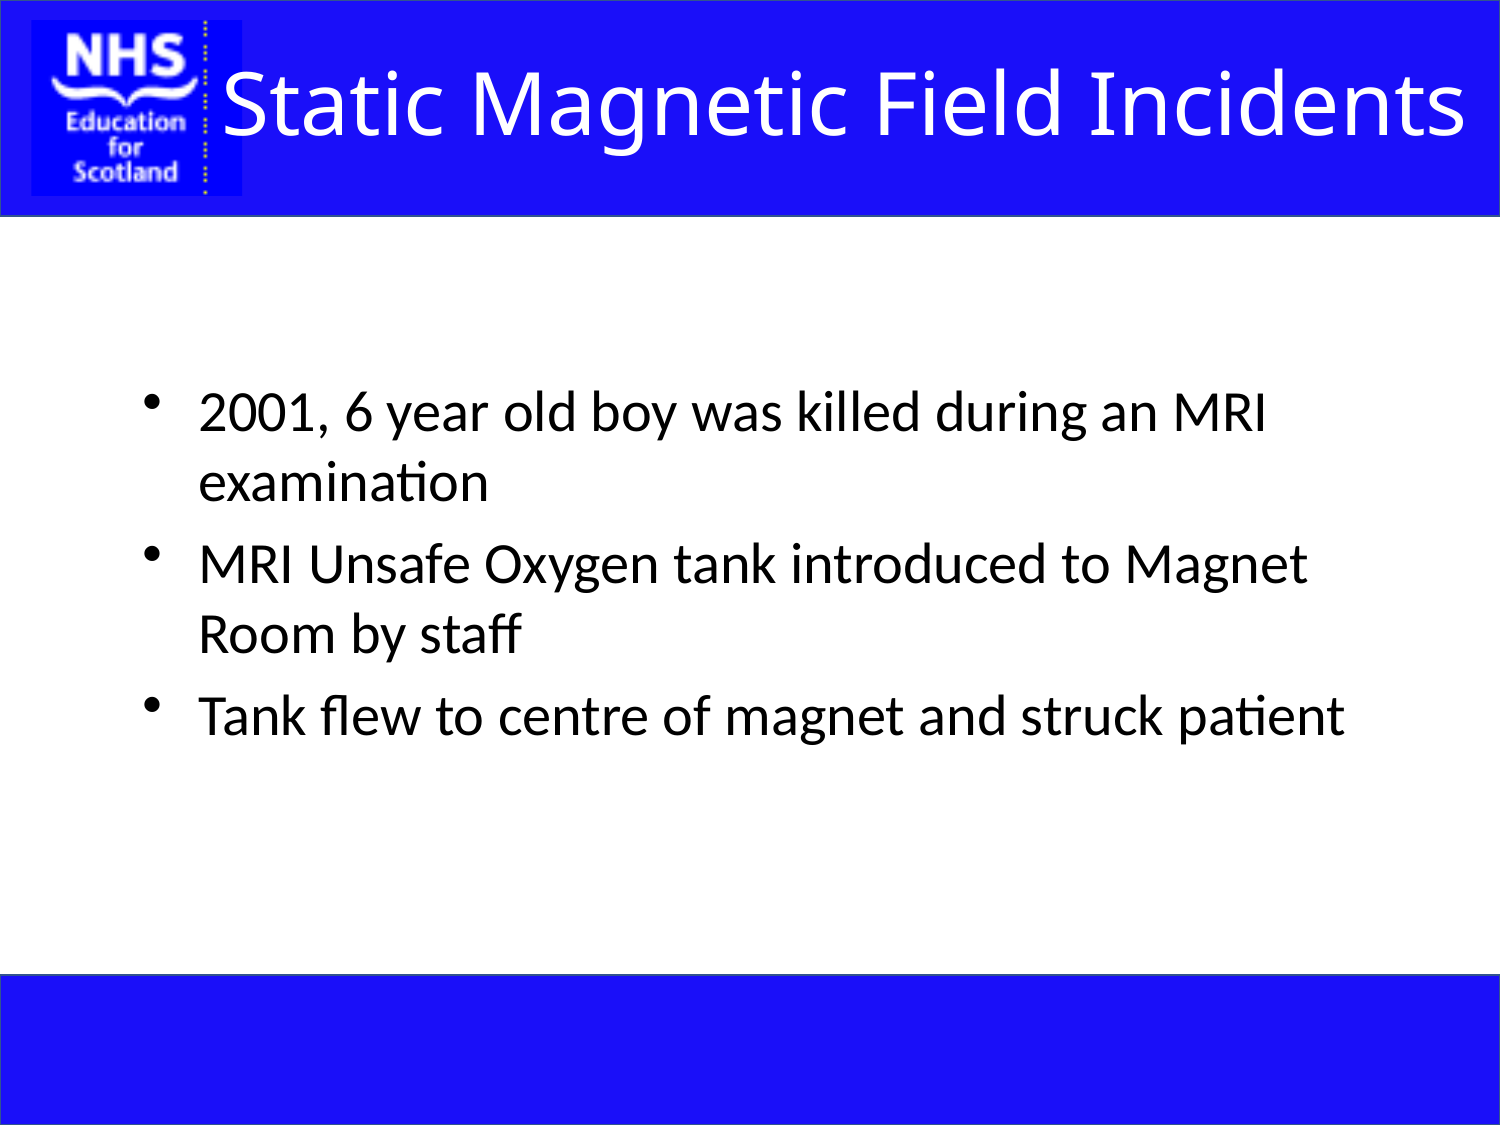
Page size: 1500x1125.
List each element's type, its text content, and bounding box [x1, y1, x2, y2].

text_box Static Magnetic Field Incidents [206, 28, 1500, 173]
picture [31, 20, 243, 196]
text_box 2001, 6 year old boy was killed during an MRI examination MRI Unsafe Oxygen tank introduced to Magnet Room by staff Tank flew to centre of magnet and struck patient [127, 366, 1422, 988]
